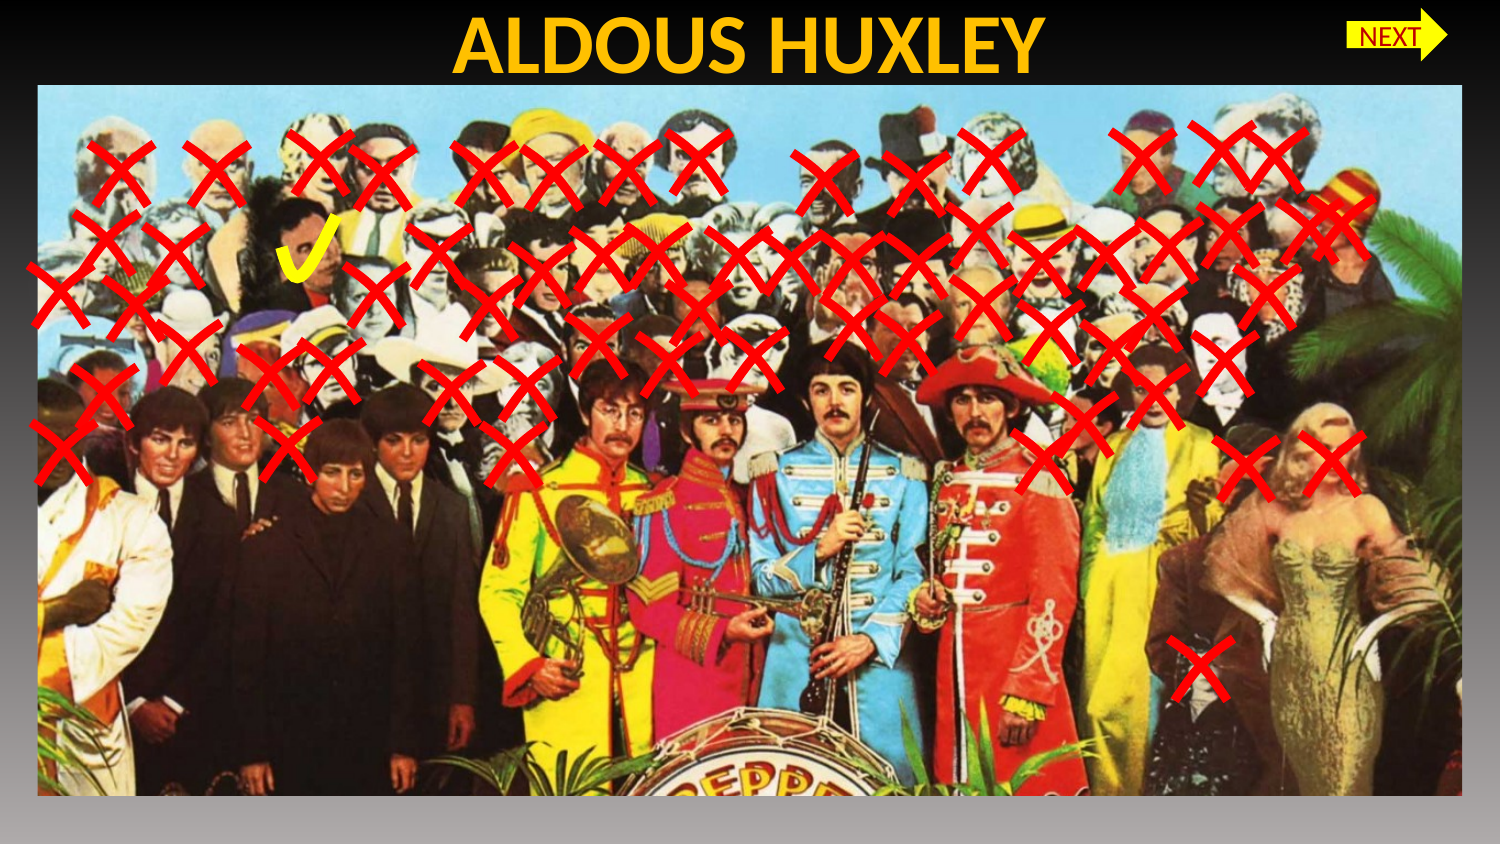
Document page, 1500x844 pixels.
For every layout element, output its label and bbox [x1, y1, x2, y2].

text_box [1212, 414, 1286, 502]
picture [37, 469, 42, 481]
text_box [278, 197, 338, 285]
text_box [1109, 107, 1183, 195]
text_box [1298, 409, 1372, 497]
text_box [237, 99, 1382, 497]
text_box [665, 108, 739, 195]
text_box [27, 120, 229, 386]
text_box [441, 0, 1059, 97]
text_box [183, 120, 257, 207]
text_box [1167, 614, 1241, 702]
text_box [30, 343, 145, 486]
text_box [287, 108, 423, 211]
picture [37, 85, 1463, 796]
text_box [1345, 5, 1450, 64]
